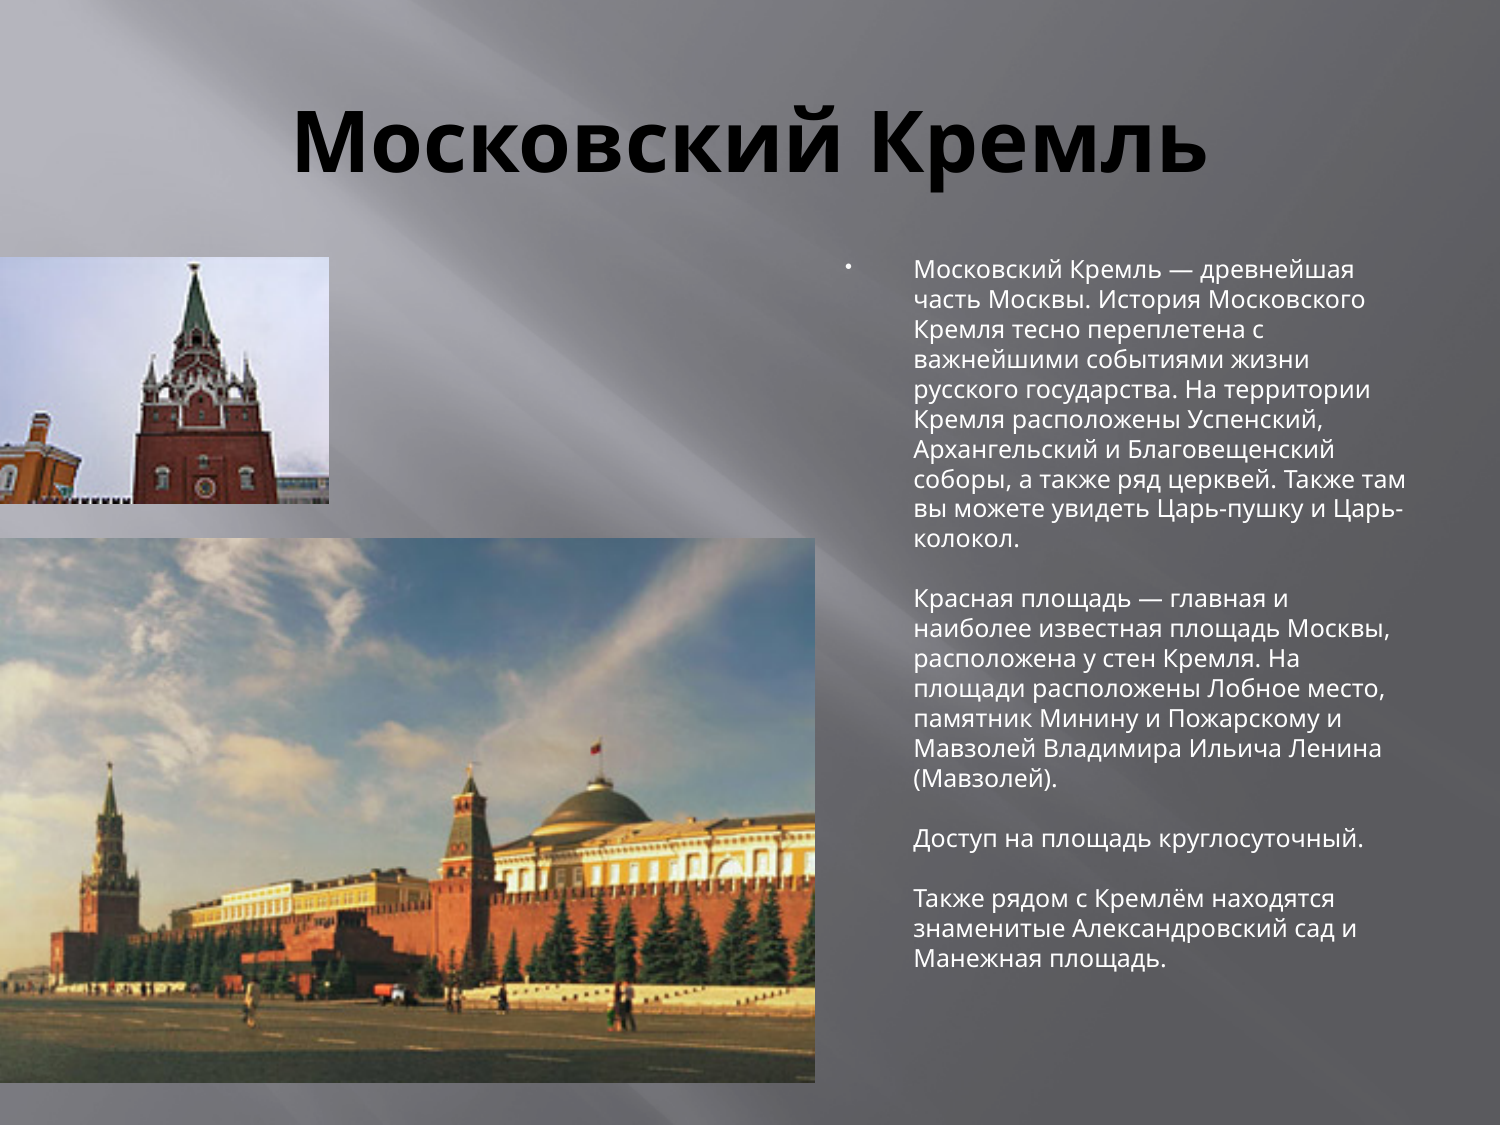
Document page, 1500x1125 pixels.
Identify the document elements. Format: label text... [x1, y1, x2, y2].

list Московский Кремль — древнейшая часть Москвы. История Московского Кремля тесно переплетена с важнейшими событиями жизни русского государства. На территории Кремля расположены Успенский, Архангельский и Благовещенский соборы, а также ряд церквей. Также там вы можете увидеть Царь-пушку и Царь-колокол. Красная площадь — главная и наиболее известная площадь Москвы, расположена у стен Кремля. На площади расположены Лобное место, памятник Минину и Пожарскому и Мавзолей Владимира Ильича Ленина (Мавзолей). Доступ на площадь круглосуточный. Также рядом с Кремлём находятся знаменитые Александровский сад и Манежная площадь. [808, 246, 1425, 1035]
title Московский Кремль [75, 45, 1425, 233]
picture [0, 257, 329, 505]
picture [0, 538, 815, 1083]
